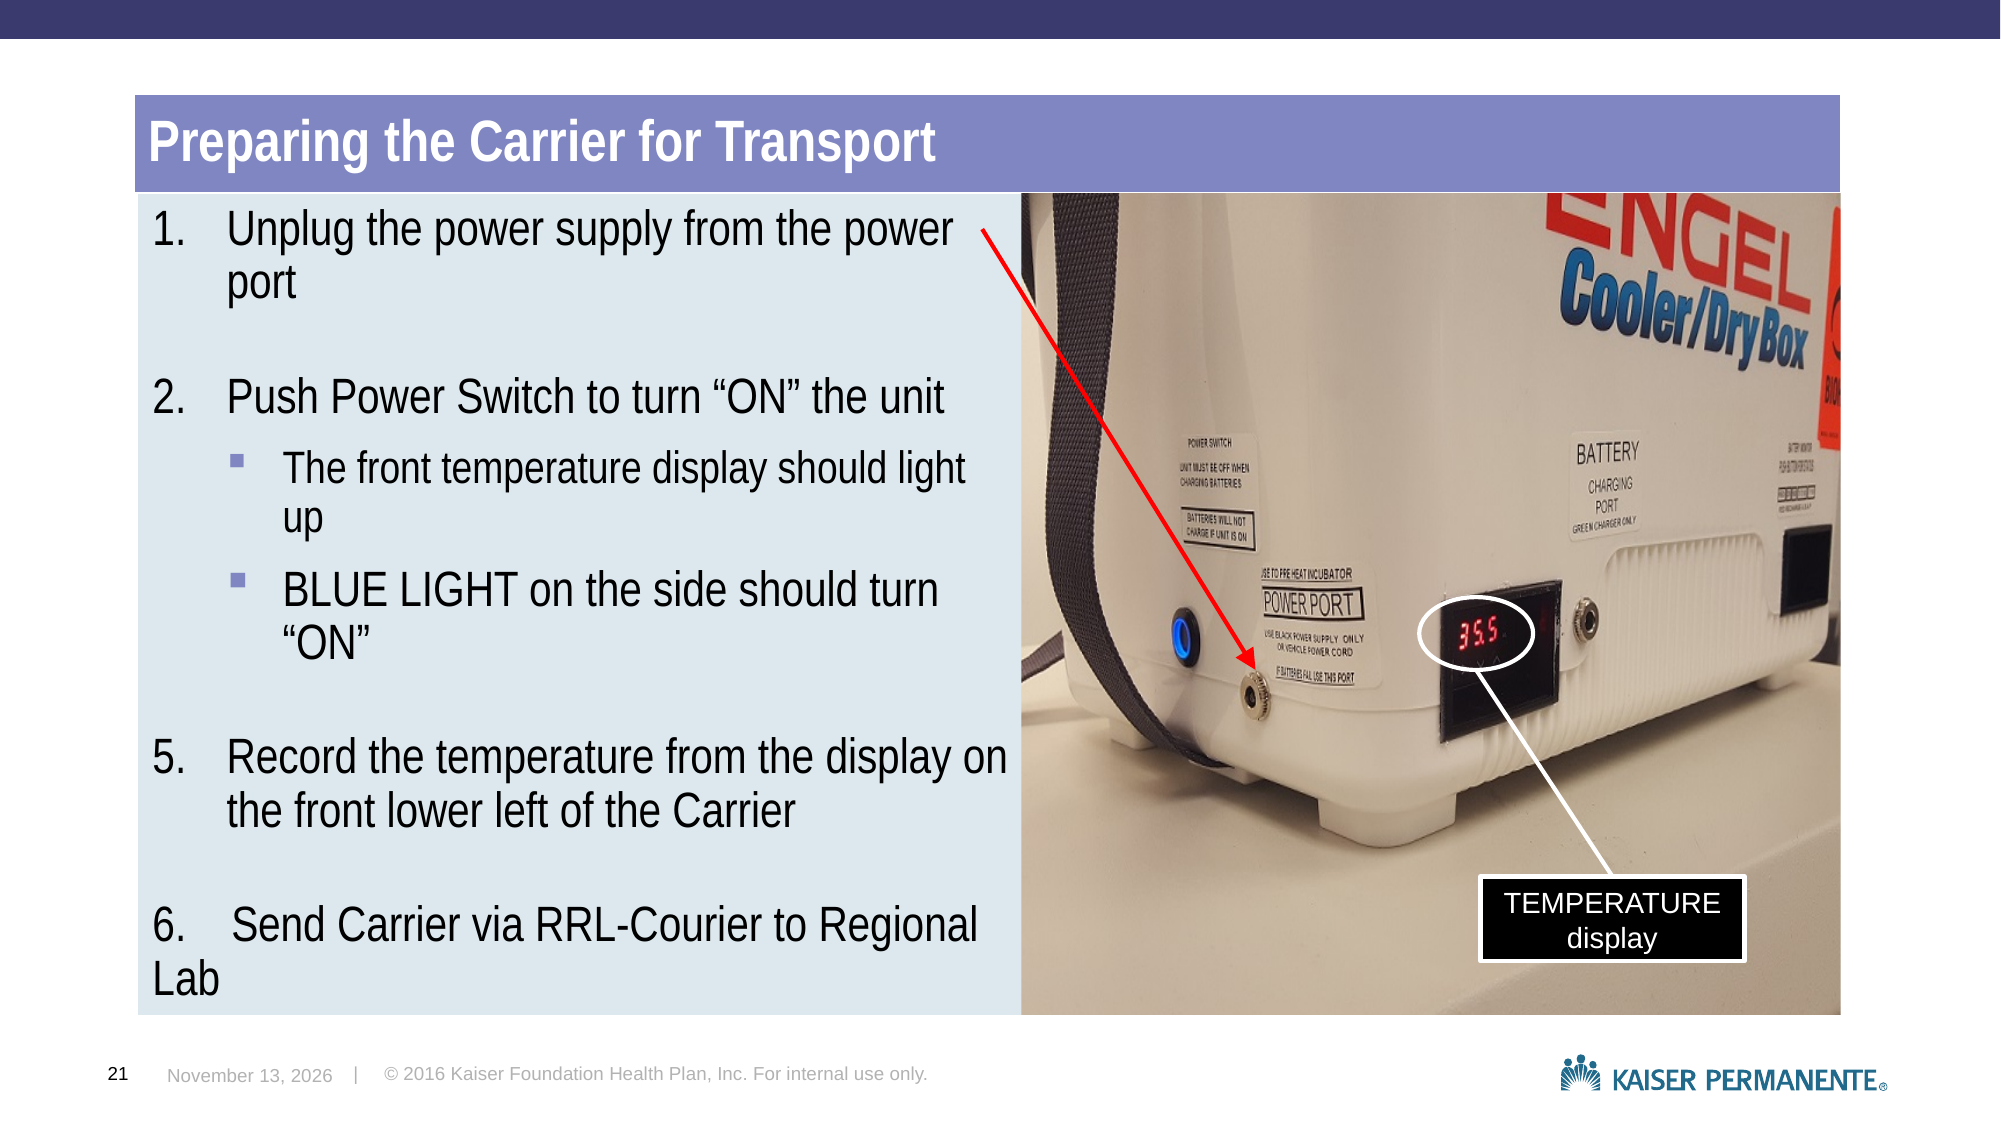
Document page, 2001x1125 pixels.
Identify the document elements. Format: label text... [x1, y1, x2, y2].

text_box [982, 229, 1256, 670]
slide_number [152, 1053, 293, 1097]
list Unplug the power supply from the power port Push Power Switch to turn “ON” the unit The front temperature display should light up BLUE LIGHT on the side should turn “ON” Record the temperature from the display on the front lower left of the Carrier 6. Send Carrier via RRL-Courier to Regional Lab [137, 195, 1024, 1019]
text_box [1476, 669, 1613, 877]
footer | © 2016 Kaiser Foundation Health Plan, Inc. For internal use only. [293, 1053, 988, 1097]
picture [1021, 193, 1841, 1015]
text_box [133, 92, 1842, 194]
text_box Preparing the Carrier for Transport [133, 95, 965, 181]
